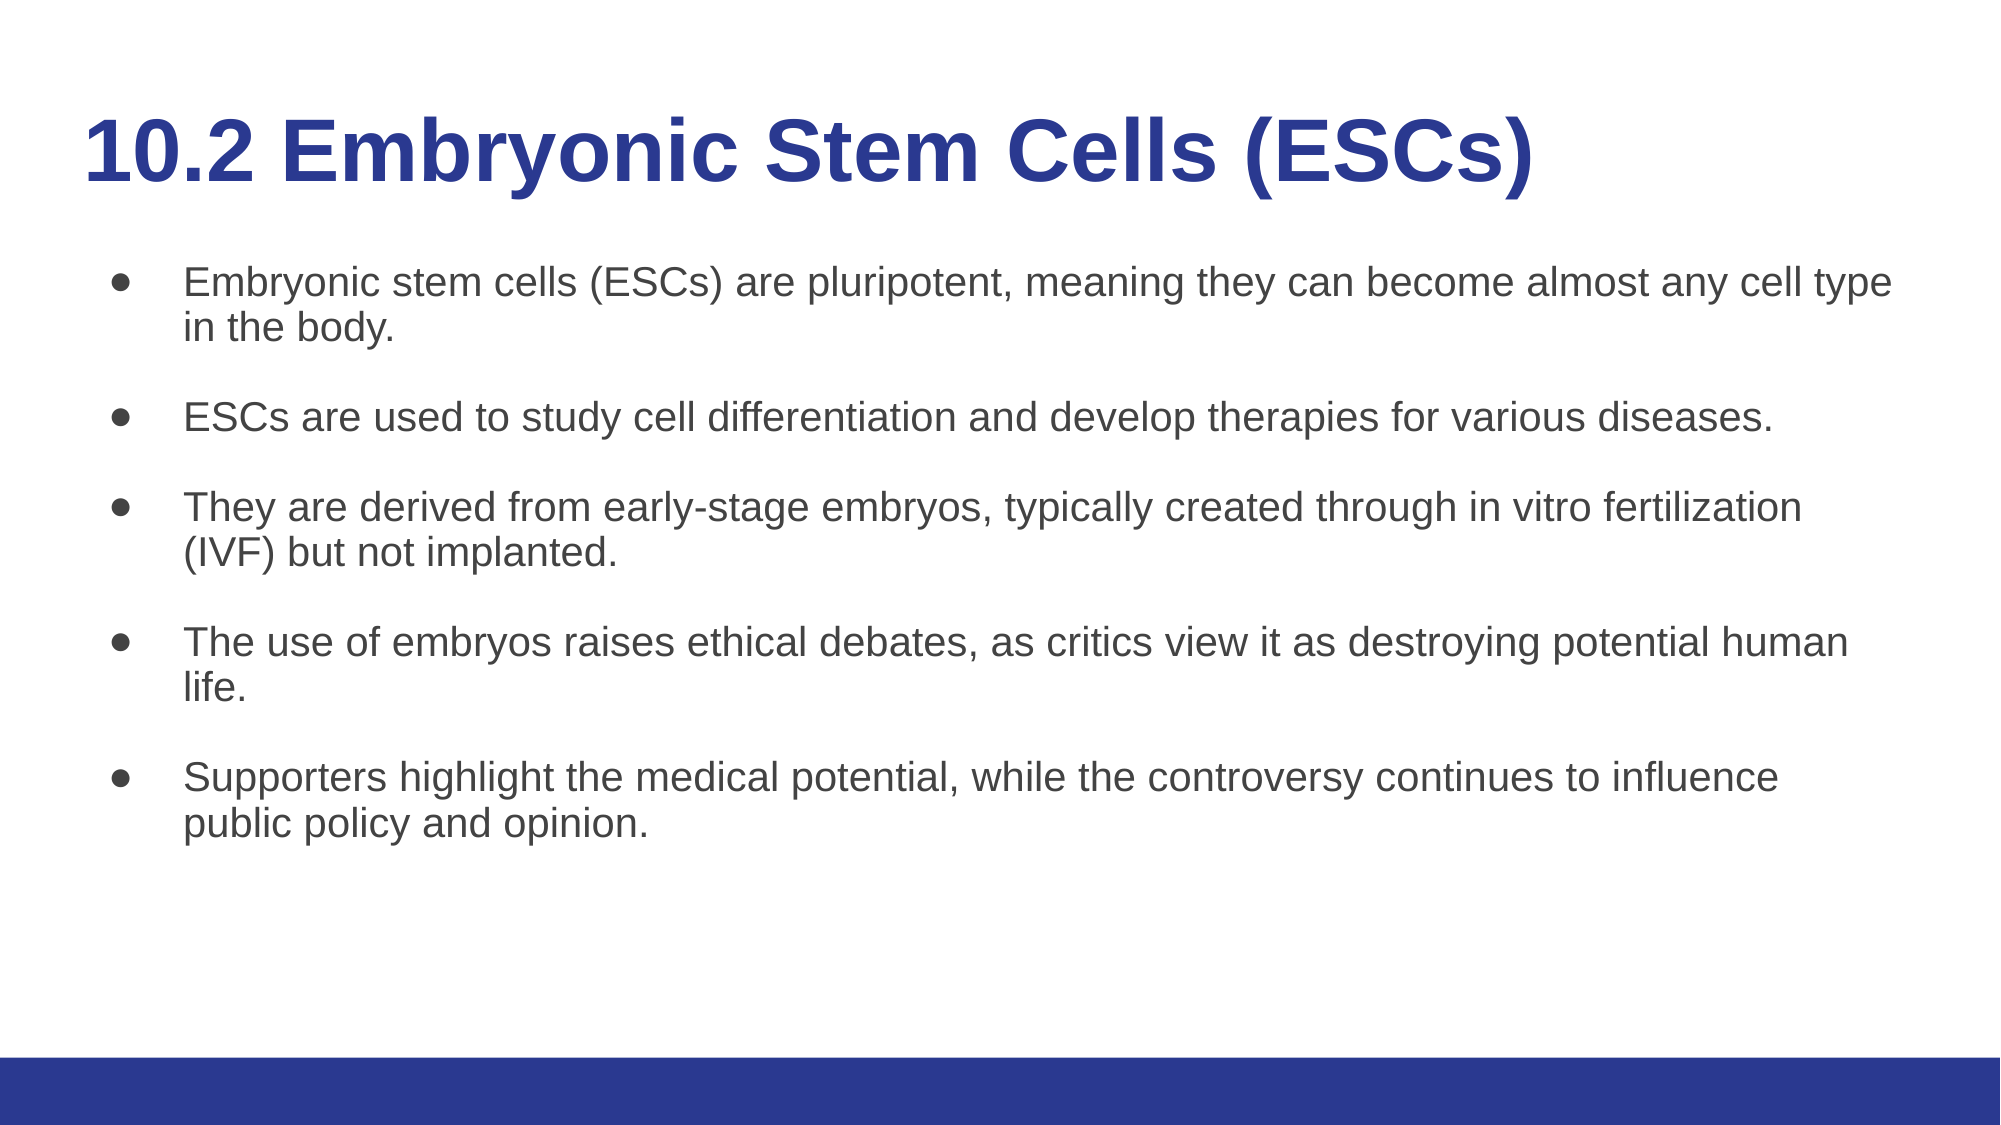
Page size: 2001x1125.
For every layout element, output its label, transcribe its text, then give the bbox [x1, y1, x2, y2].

list Embryonic stem cells (ESCs) are pluripotent, meaning they can become almost any cell type in the body. ESCs are used to study cell differentiation and develop therapies for various diseases. They are derived from early-stage embryos, typically created through in vitro fertilization (IVF) but not implanted. The use of embryos raises ethical debates, as critics view it as destroying potential human life. Supporters highlight the medical potential, while the controversy continues to influence public policy and opinion. [68, 245, 1914, 1036]
title 10.2 Embryonic Stem Cells (ESCs) [68, 89, 1932, 223]
